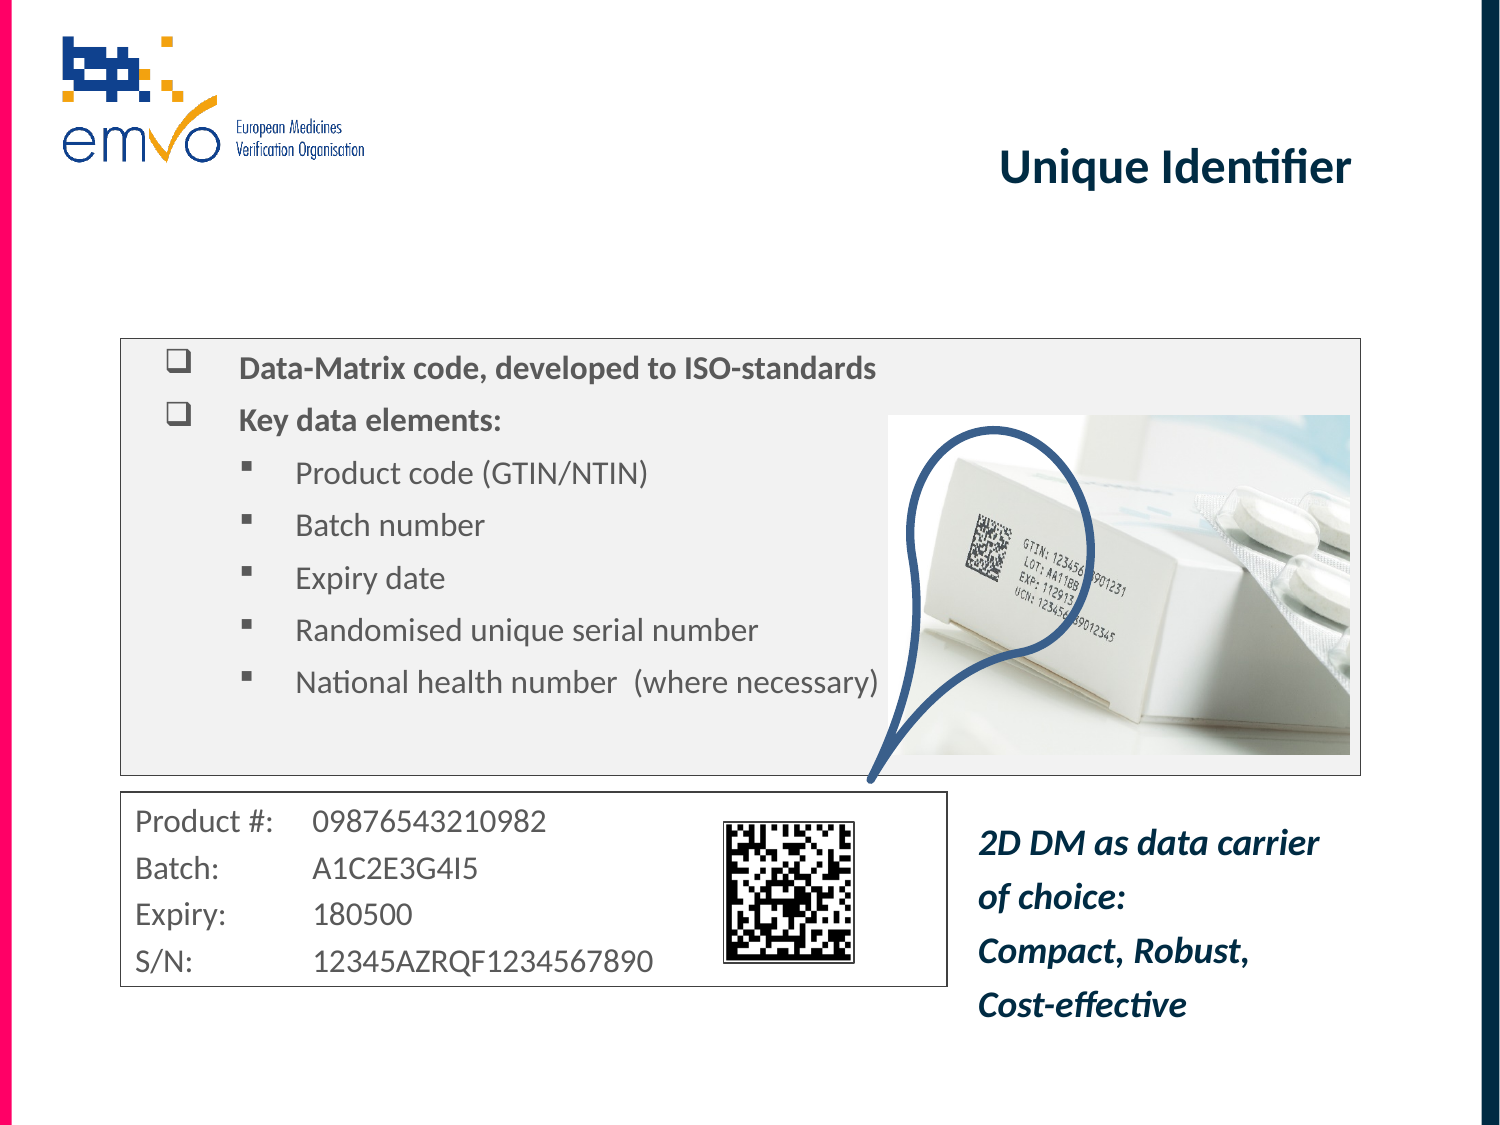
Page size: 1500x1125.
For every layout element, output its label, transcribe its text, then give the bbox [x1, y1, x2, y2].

title Unique Identifier [45, 101, 1368, 226]
text_box [118, 336, 1363, 778]
picture [888, 415, 1350, 755]
text_box [868, 748, 886, 782]
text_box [120, 791, 948, 994]
list Data-Matrix code, developed to ISO-standards Key data elements: Product code (GTIN/NTIN) Batch number Expiry date Randomised unique serial number National health number (where necessary) [149, 338, 1368, 1119]
text_box 2D DM as data carrier of choice: Compact, Robust, Cost-effective [963, 801, 1350, 1125]
picture [32, 6, 393, 191]
